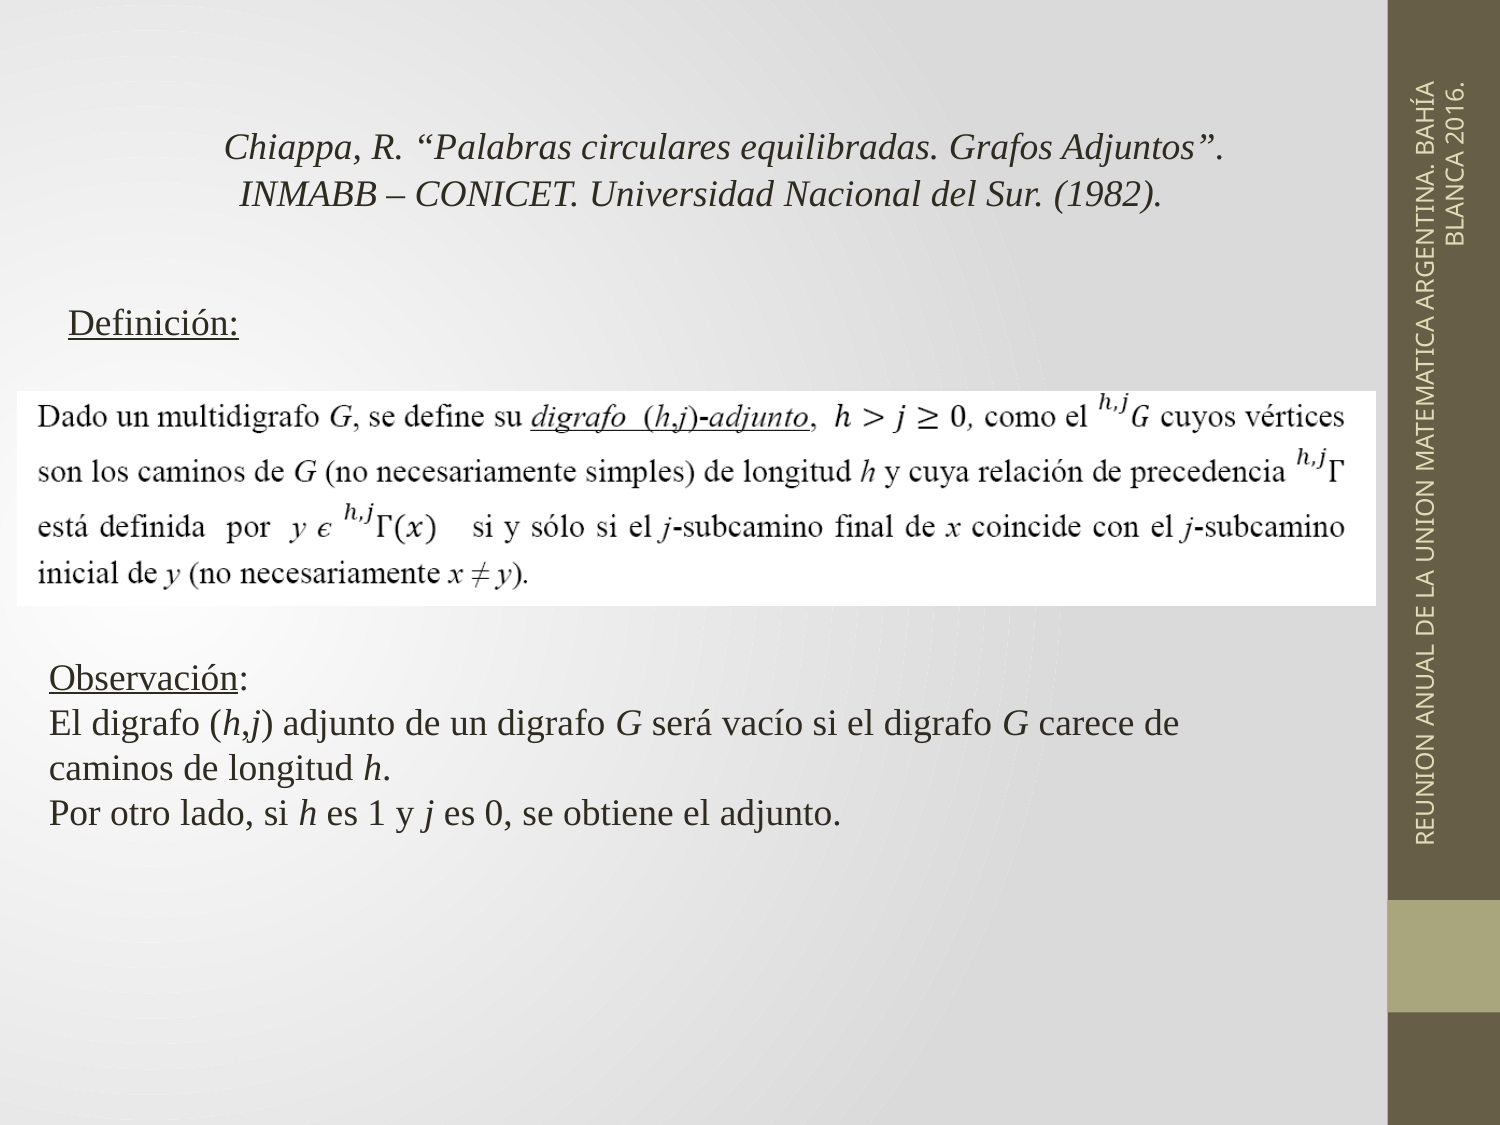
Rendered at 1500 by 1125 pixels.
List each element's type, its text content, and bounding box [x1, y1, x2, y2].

text_box Observación: El digrafo (h,j) adjunto de un digrafo G será vacío si el digrafo G carece de caminos de longitud h. Por otro lado, si h es 1 y j es 0, se obtiene el adjunto. [34, 645, 1322, 840]
footer REUNION ANUAL DE LA UNION MATEMATICA ARGENTINA. BAHÍA BLANCA 2016. [1408, 66, 1469, 889]
text_box Definición: [53, 290, 538, 351]
text_box Chiappa, R. “Palabras circulares equilibradas. Grafos Adjuntos”. INMABB – CONICET. Universidad Nacional del Sur. (1982). [34, 101, 1369, 222]
picture [17, 390, 1377, 606]
